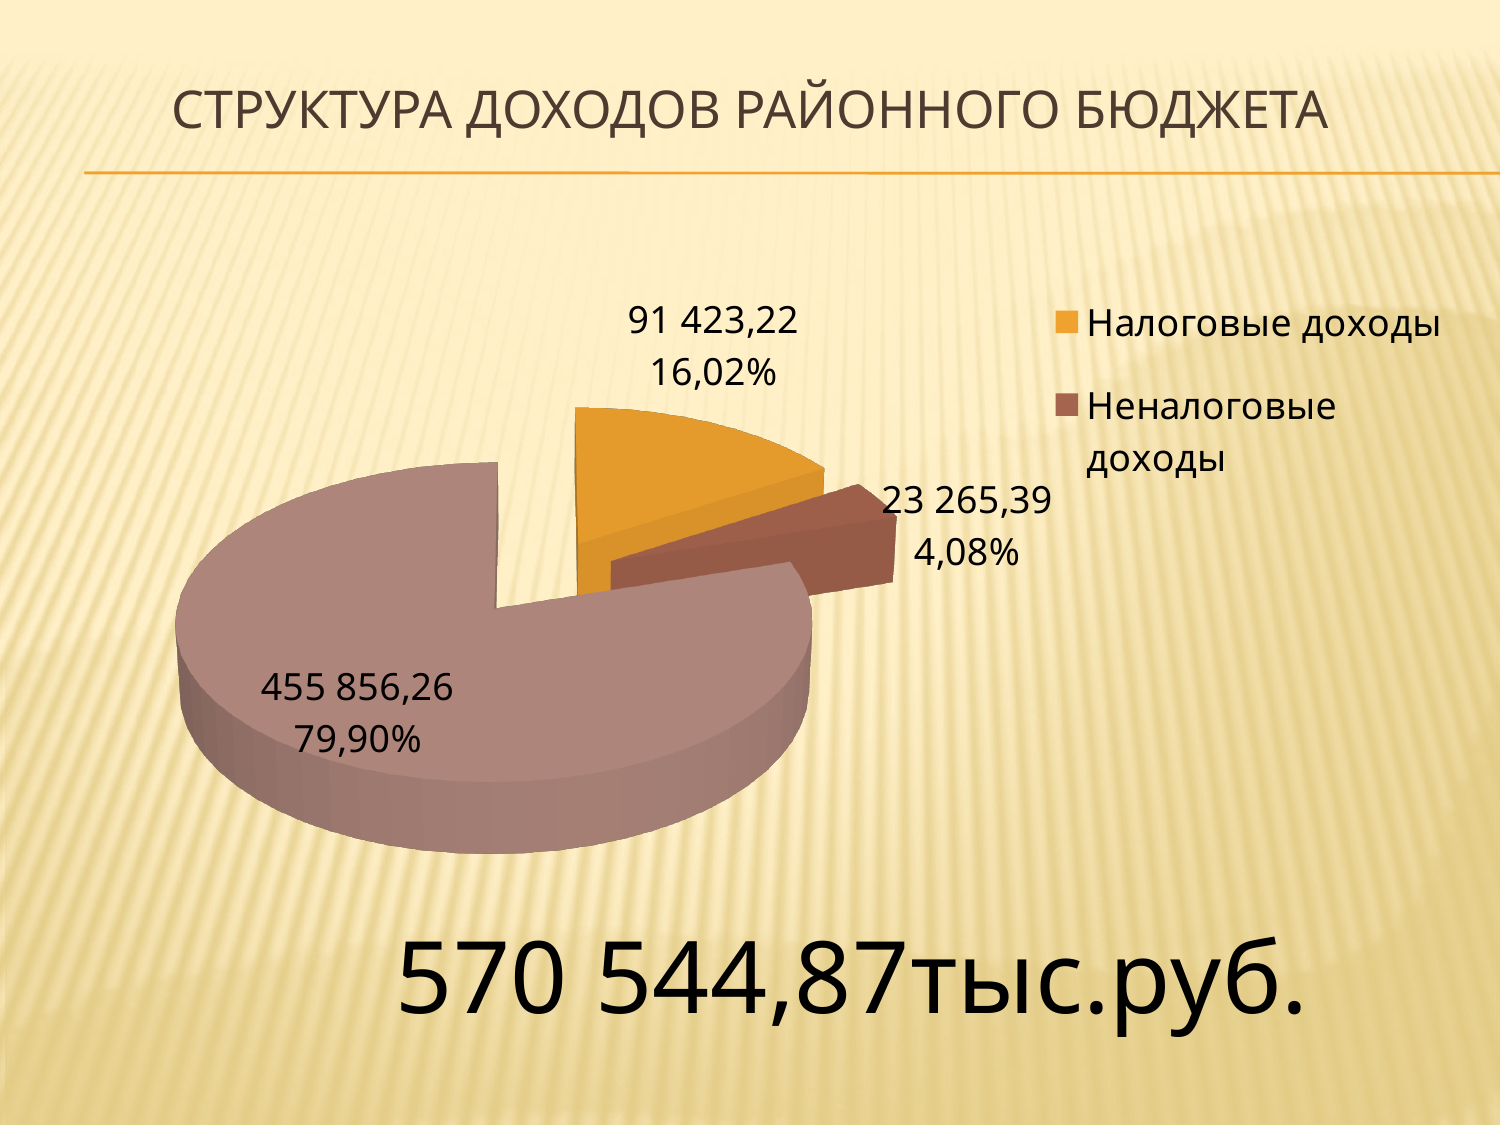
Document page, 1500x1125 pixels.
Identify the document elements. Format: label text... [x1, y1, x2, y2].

chart [17, 195, 1471, 1071]
title Структура доходов районного бюджета [53, 42, 1447, 173]
